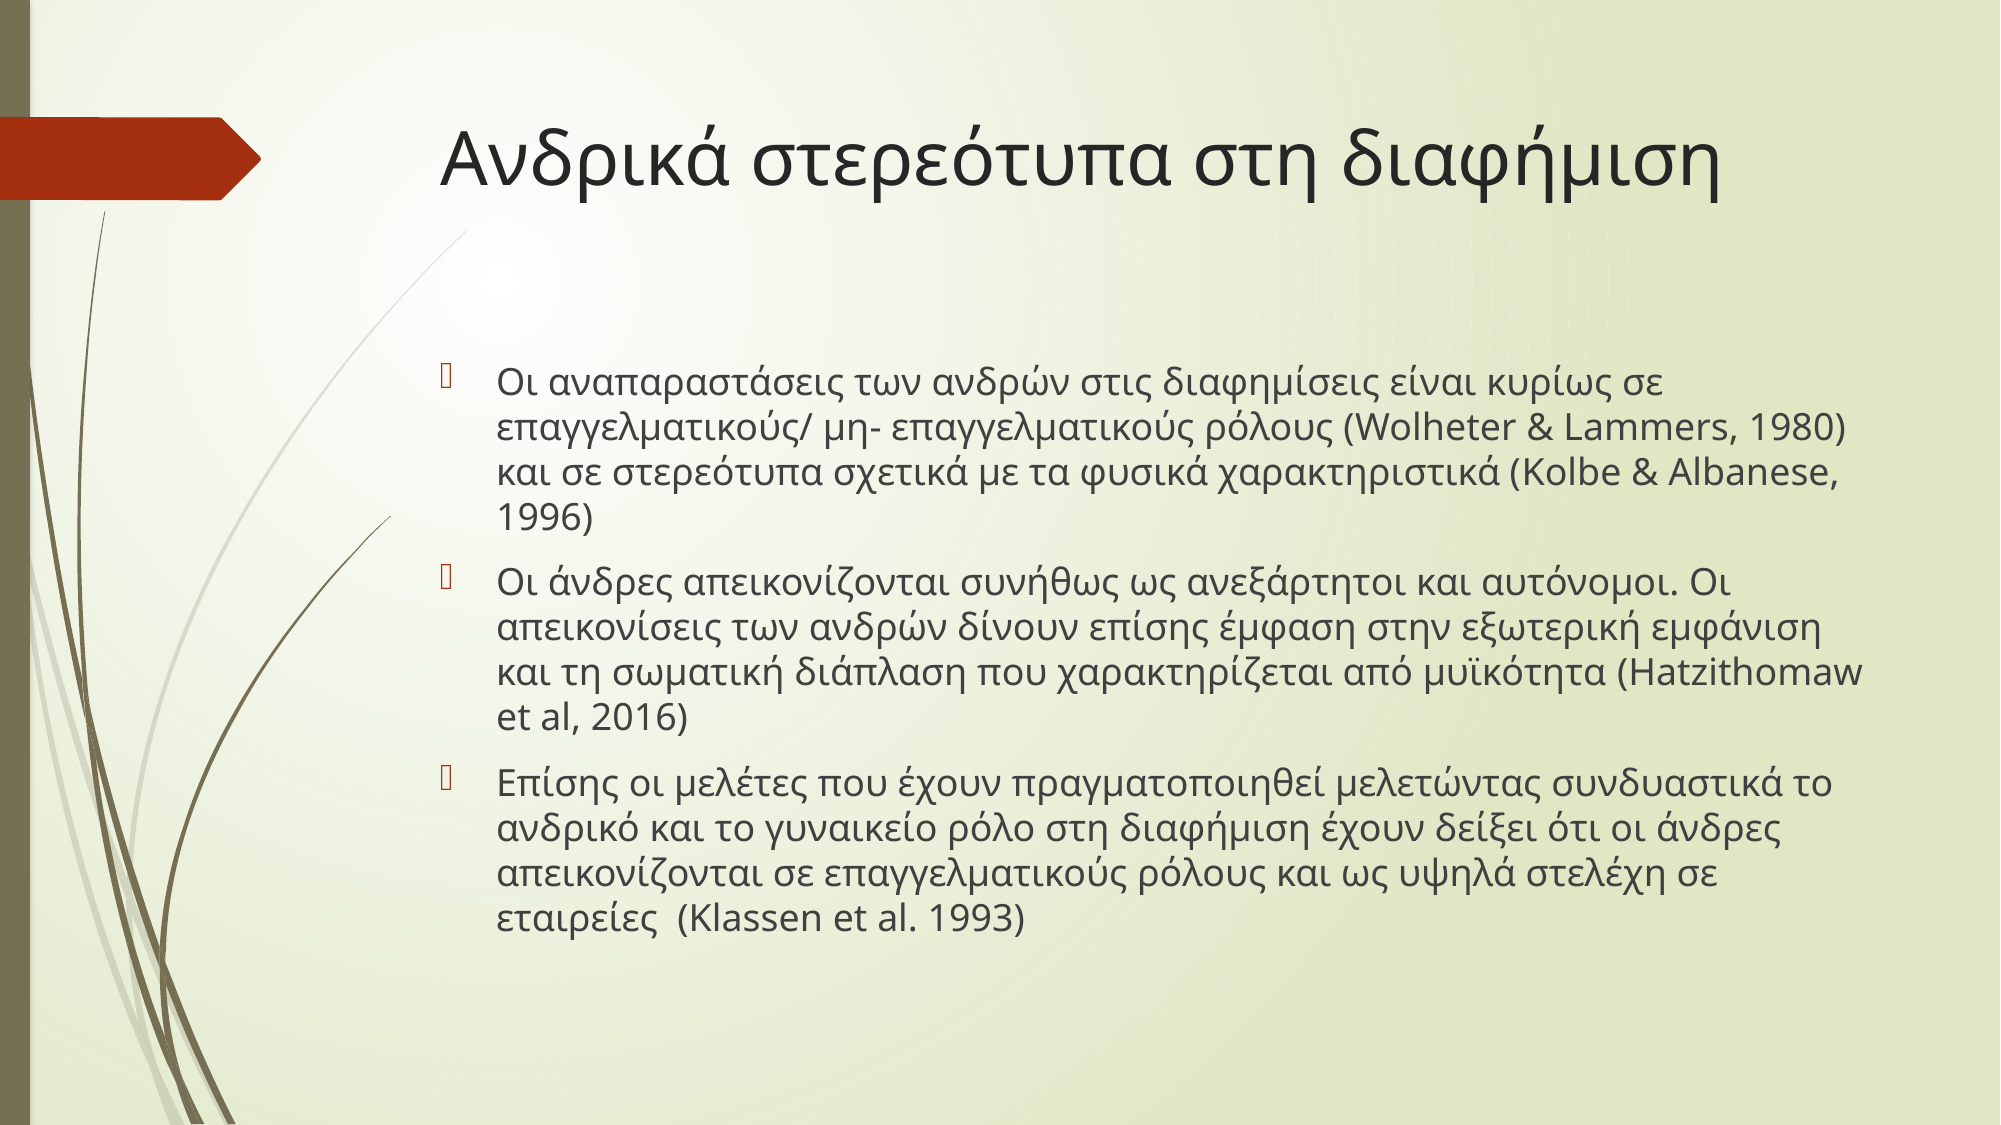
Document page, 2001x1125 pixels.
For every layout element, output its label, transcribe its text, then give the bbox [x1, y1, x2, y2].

list Οι αναπαραστάσεις των ανδρών στις διαφημίσεις είναι κυρίως σε επαγγελματικούς/ μη- επαγγελματικούς ρόλους (Wolheter & Lammers, 1980) και σε στερεότυπα σχετικά με τα φυσικά χαρακτηριστικά (Kolbe & Albanese, 1996) Οι άνδρες απεικονίζονται συνήθως ως ανεξάρτητοι και αυτόνομοι. Οι απεικονίσεις των ανδρών δίνουν επίσης έμφαση στην εξωτερική εμφάνιση και τη σωματική διάπλαση που χαρακτηρίζεται από μυϊκότητα (Hatzithomaw et al, 2016) Επίσης οι μελέτες που έχουν πραγματοποιηθεί μελετώντας συνδυαστικά το ανδρικό και το γυναικείο ρόλο στη διαφήμιση έχουν δείξει ότι οι άνδρες απεικονίζονται σε επαγγελματικούς ρόλους και ως υψηλά στελέχη σε εταιρείες (Klassen et al. 1993) [424, 350, 1888, 970]
title Ανδρικά στερεότυπα στη διαφήμιση [425, 102, 1888, 313]
